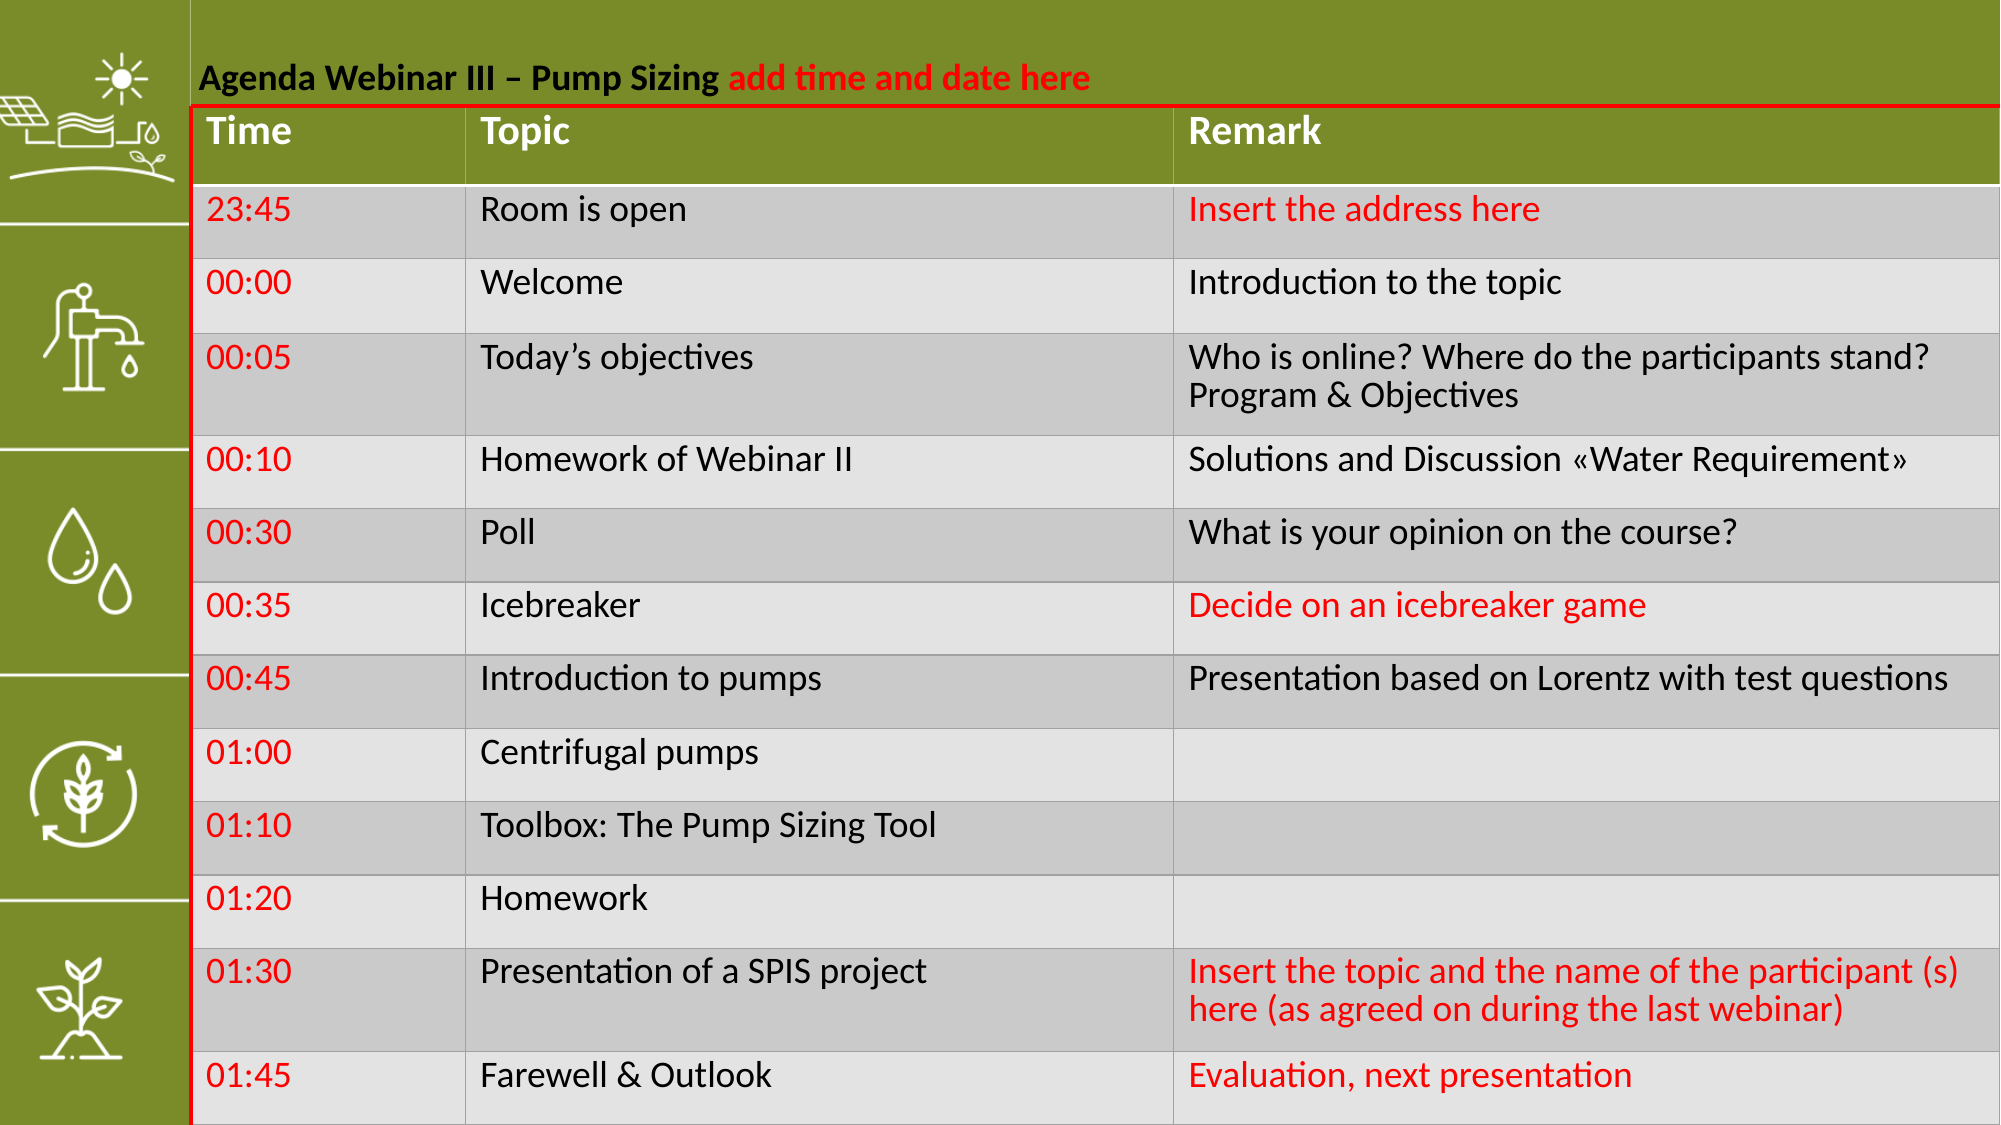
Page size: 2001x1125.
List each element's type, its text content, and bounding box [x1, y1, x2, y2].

table_cell 00:10 [193, 436, 465, 508]
table_header Topic [466, 108, 1173, 184]
table_cell [1174, 876, 1999, 948]
text_box Agenda Webinar III – Pump Sizing add time and date here [191, 0, 2000, 104]
table_cell Homework of Webinar II [466, 436, 1173, 508]
table_cell Who is online? Where do the participants stand? Program & Objectives [1174, 334, 1999, 435]
table_cell Decide on an icebreaker game [1174, 583, 1999, 654]
table_cell 01:00 [193, 729, 465, 801]
table_cell Today’s objectives [466, 334, 1173, 435]
table_cell Farewell & Outlook [466, 1052, 1173, 1124]
table_header Remark [1174, 108, 1999, 184]
table_cell Insert the topic and the name of the participant (s) here (as agreed on during the last webinar) [1174, 949, 1999, 1051]
table_cell Centrifugal pumps [466, 729, 1173, 801]
table_cell Presentation based on Lorentz with test questions [1174, 656, 1999, 728]
table_cell 00:30 [193, 509, 465, 581]
table_cell Poll [466, 509, 1173, 581]
table_cell [1174, 802, 1999, 874]
table_cell 01:30 [193, 949, 465, 1051]
table_cell Introduction to the topic [1174, 259, 1999, 333]
table_cell What is your opinion on the course? [1174, 509, 1999, 581]
table_cell 23:45 [193, 187, 465, 258]
table_cell Presentation of a SPIS project [466, 949, 1173, 1051]
table_cell 00:05 [193, 334, 465, 435]
table_cell Toolbox: The Pump Sizing Tool [466, 802, 1173, 874]
table_header Time [193, 108, 465, 184]
picture [0, 0, 191, 1125]
table_cell Icebreaker [466, 583, 1173, 654]
table_cell Evaluation, next presentation [1174, 1052, 1999, 1124]
table_cell 00:35 [193, 583, 465, 654]
table_cell 00:45 [193, 656, 465, 728]
table_cell Insert the address here [1174, 187, 1999, 258]
table_cell 01:10 [193, 802, 465, 874]
table_cell 01:45 [193, 1052, 465, 1124]
table_cell 00:00 [193, 259, 465, 333]
table_cell Homework [466, 876, 1173, 948]
table_cell [1174, 729, 1999, 801]
table_cell Solutions and Discussion «Water Requirement» [1174, 436, 1999, 508]
table_cell Room is open [466, 187, 1173, 258]
table_cell Welcome [466, 259, 1173, 333]
table_cell 01:20 [193, 876, 465, 948]
table_cell Introduction to pumps [466, 656, 1173, 728]
